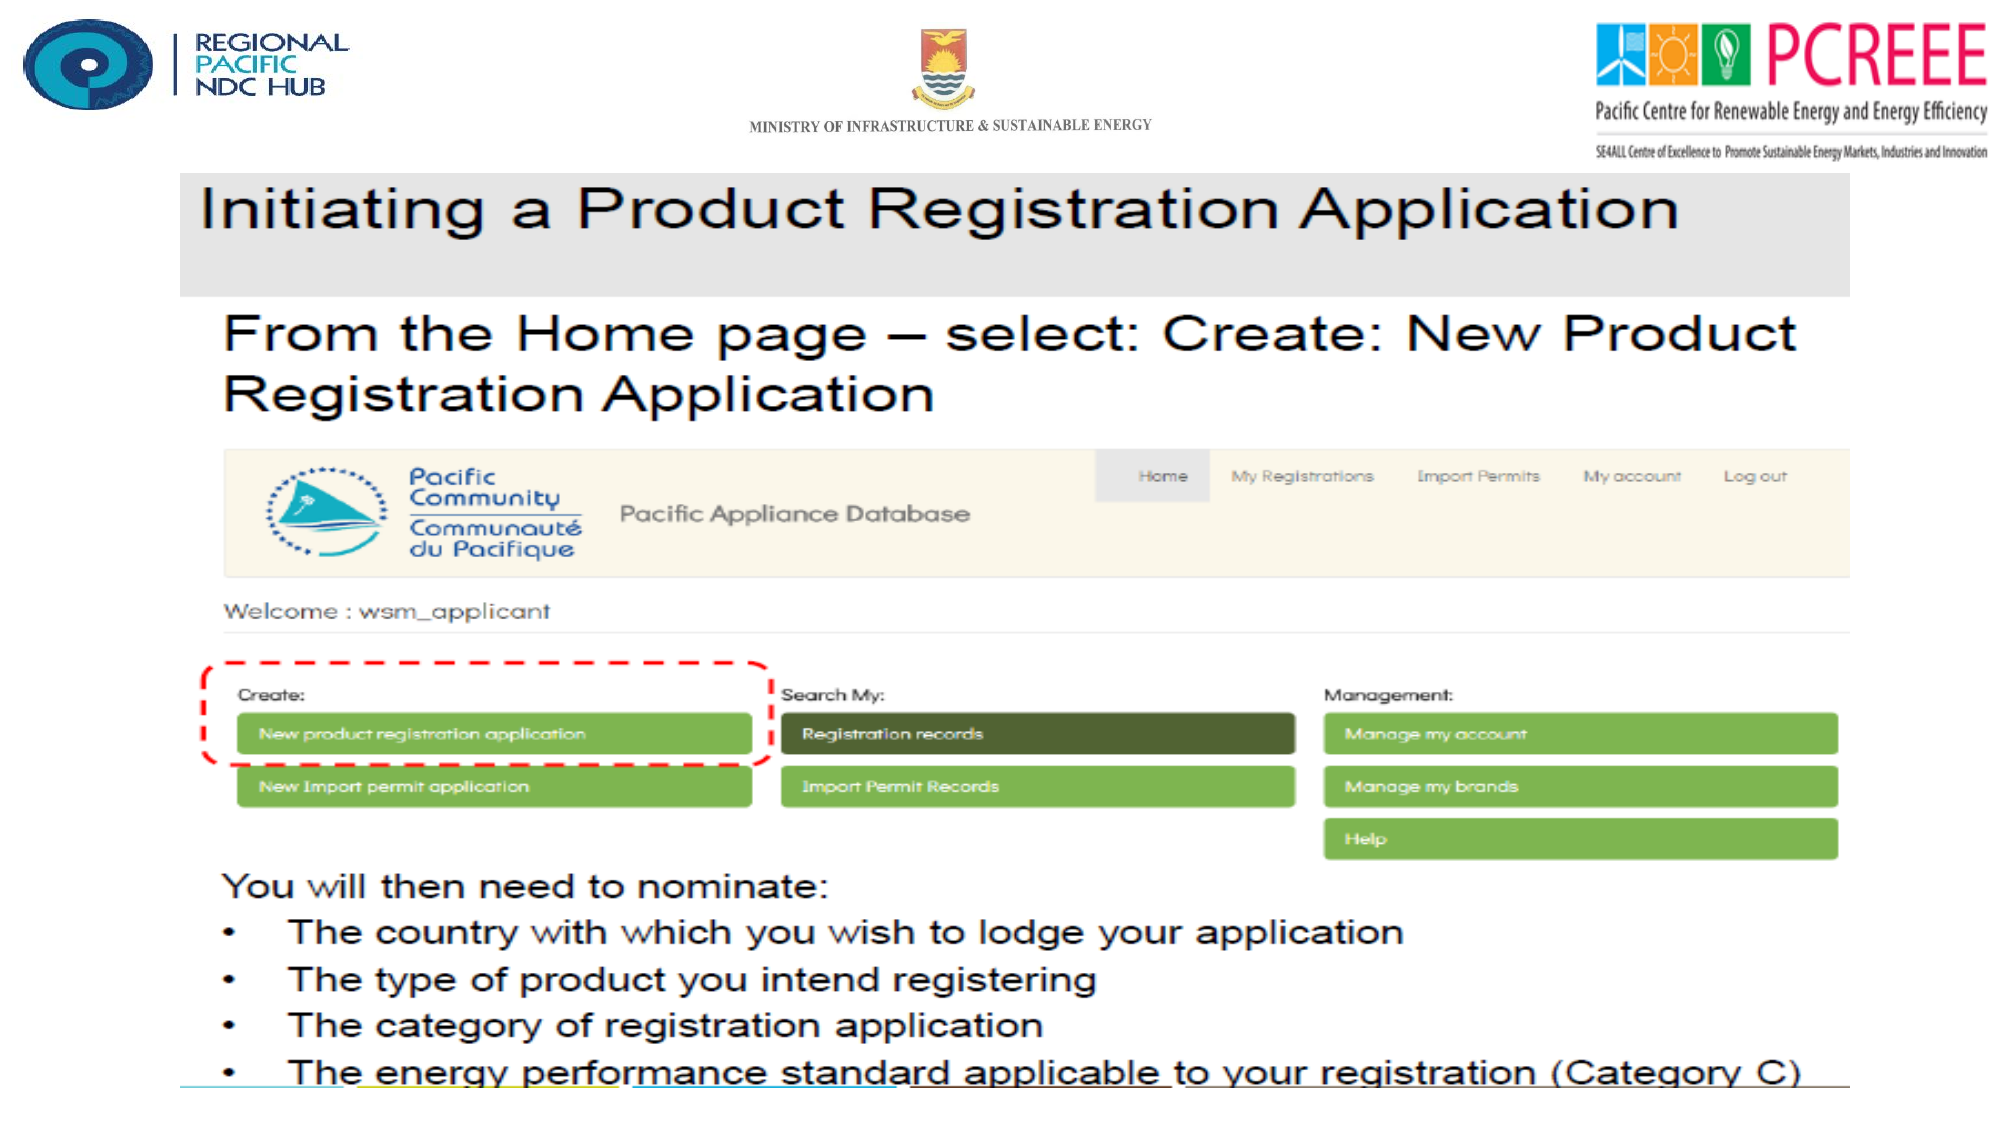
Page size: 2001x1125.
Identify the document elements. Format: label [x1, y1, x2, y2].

picture [746, 22, 1155, 136]
picture [11, 0, 363, 120]
picture [1592, 15, 2000, 166]
picture [179, 173, 1850, 1088]
